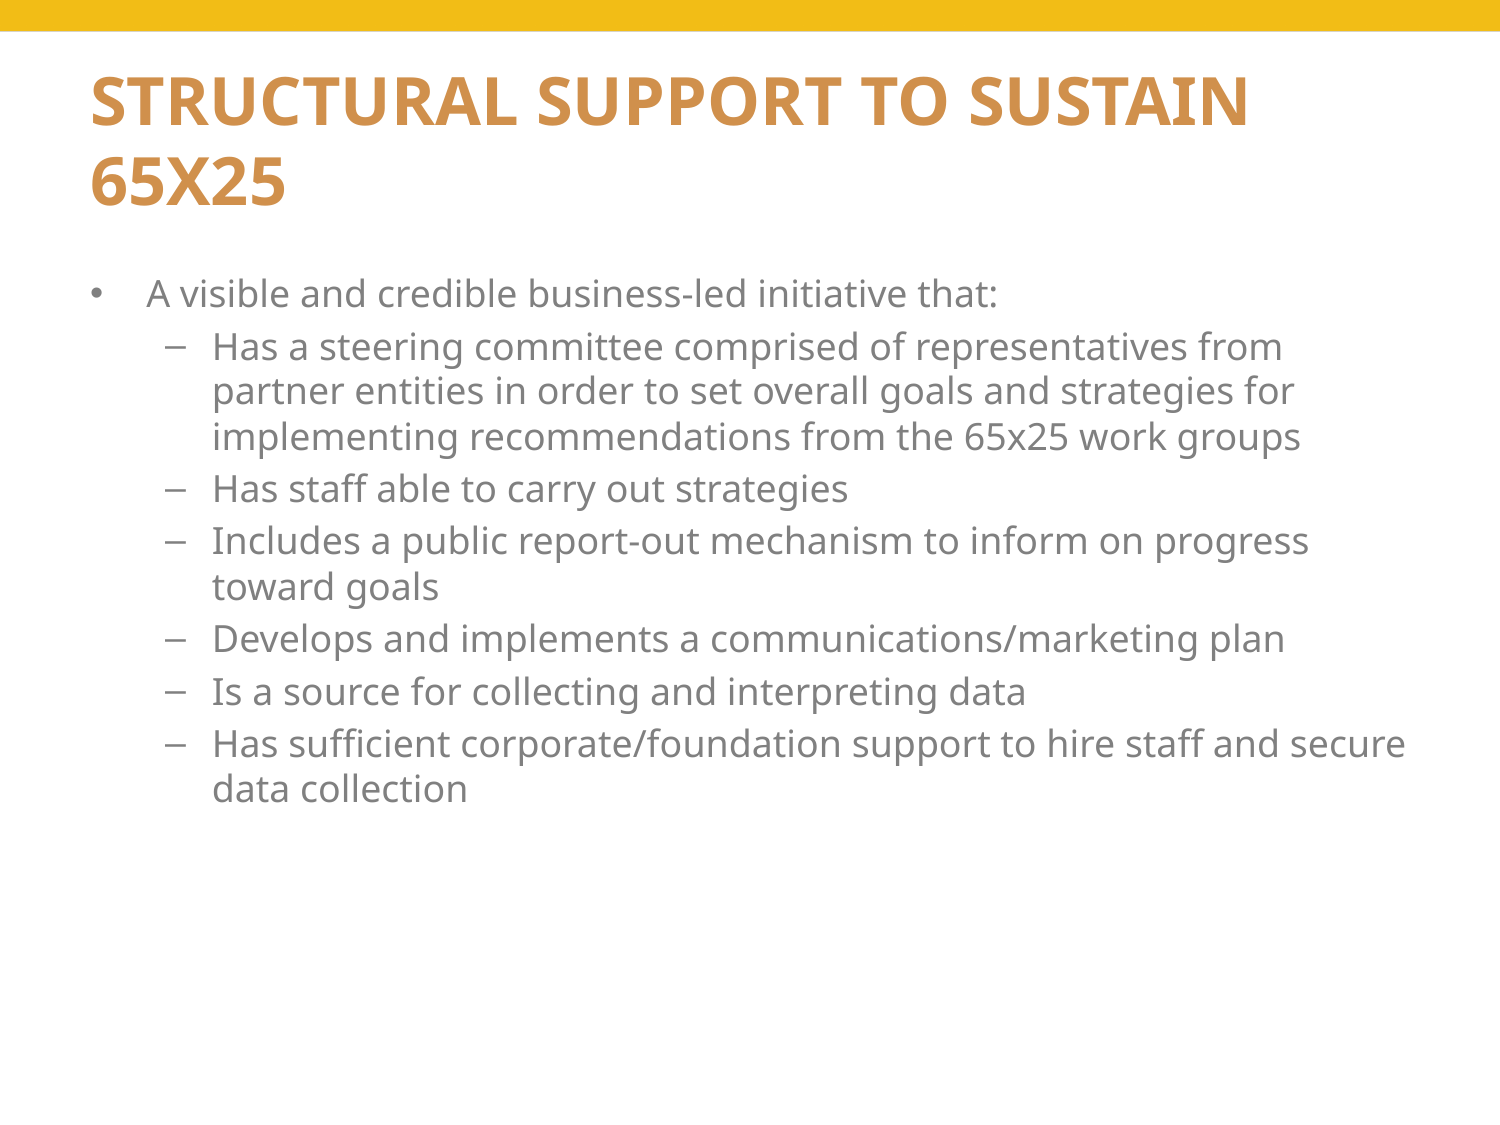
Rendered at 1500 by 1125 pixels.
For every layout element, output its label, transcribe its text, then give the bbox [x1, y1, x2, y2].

picture [0, 0, 1500, 45]
title Structural Support to Sustain 65x25 [75, 45, 1425, 233]
list A visible and credible business-led initiative that: Has a steering committee comprised of representatives from partner entities in order to set overall goals and strategies for implementing recommendations from the 65x25 work groups Has staff able to carry out strategies Includes a public report-out mechanism to inform on progress toward goals Develops and implements a communications/marketing plan Is a source for collecting and interpreting data Has sufficient corporate/foundation support to hire staff and secure data collection [75, 262, 1425, 882]
